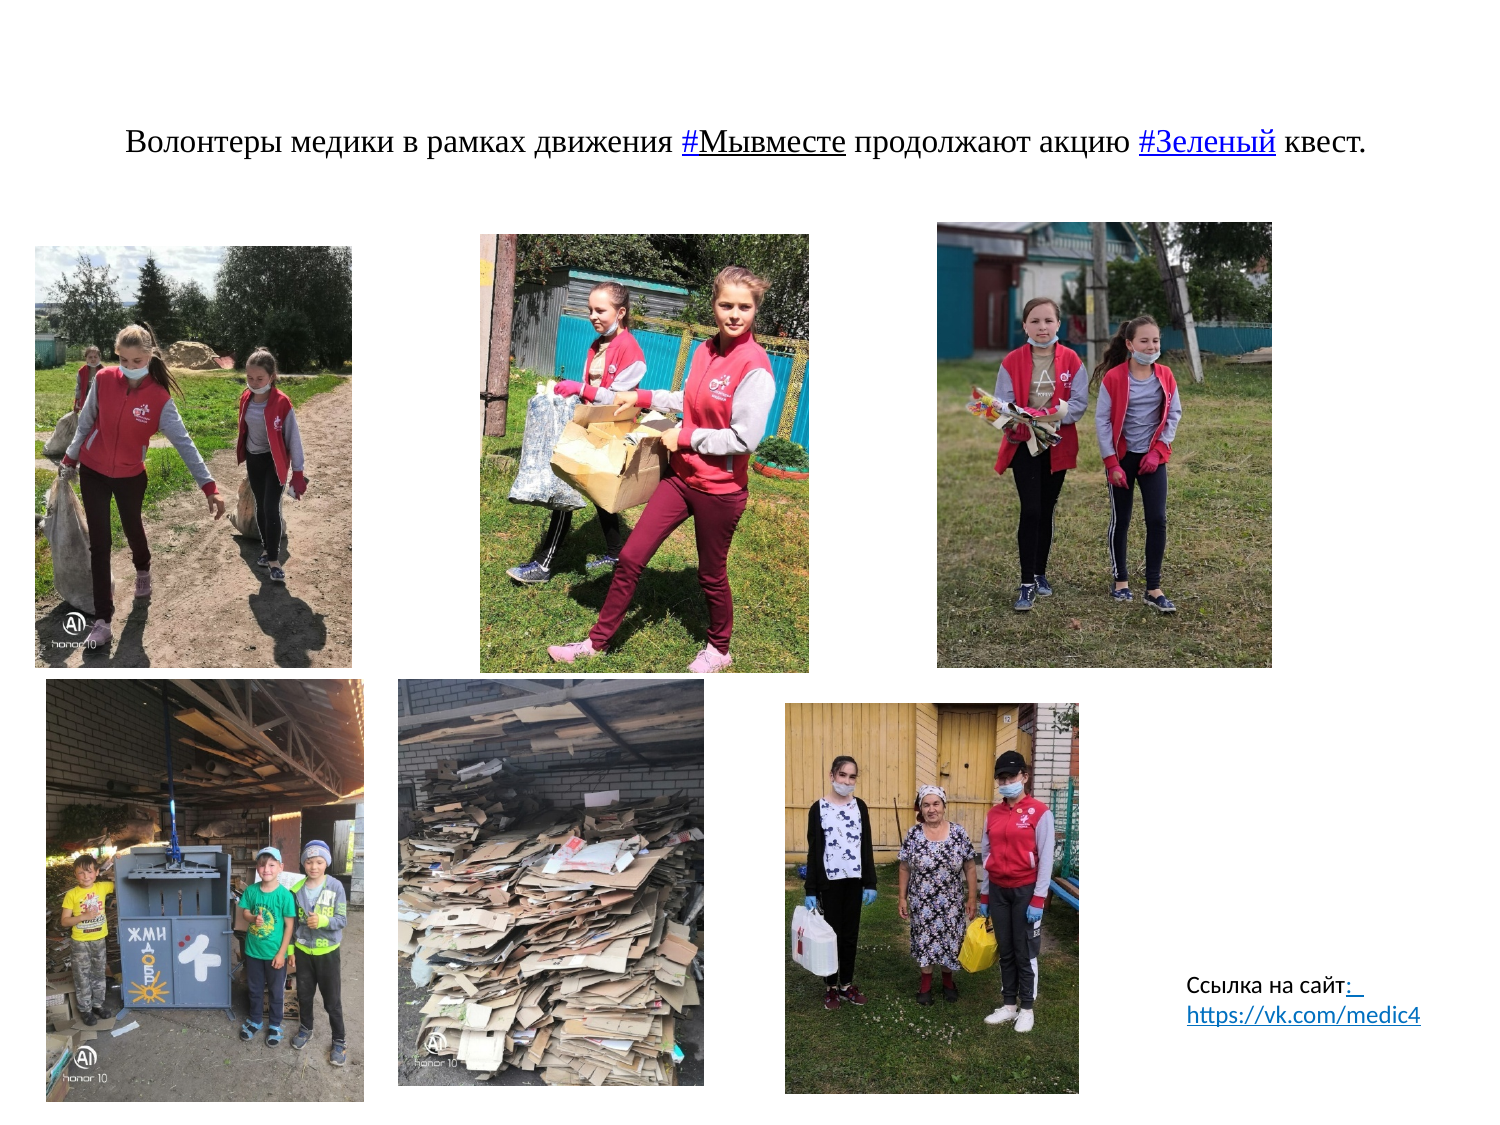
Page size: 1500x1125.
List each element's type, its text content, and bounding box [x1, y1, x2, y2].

picture [480, 234, 809, 673]
picture [937, 222, 1272, 669]
title Волонтеры медики в рамках движения #Мывместе продолжают акцию #Зеленый квест. [75, 45, 1425, 233]
text_box Ссылка на сайт: https://vk.com/medic4 [1171, 960, 1442, 1036]
picture [34, 245, 352, 669]
picture [398, 679, 704, 1087]
picture [46, 679, 364, 1102]
picture [784, 702, 1079, 1094]
